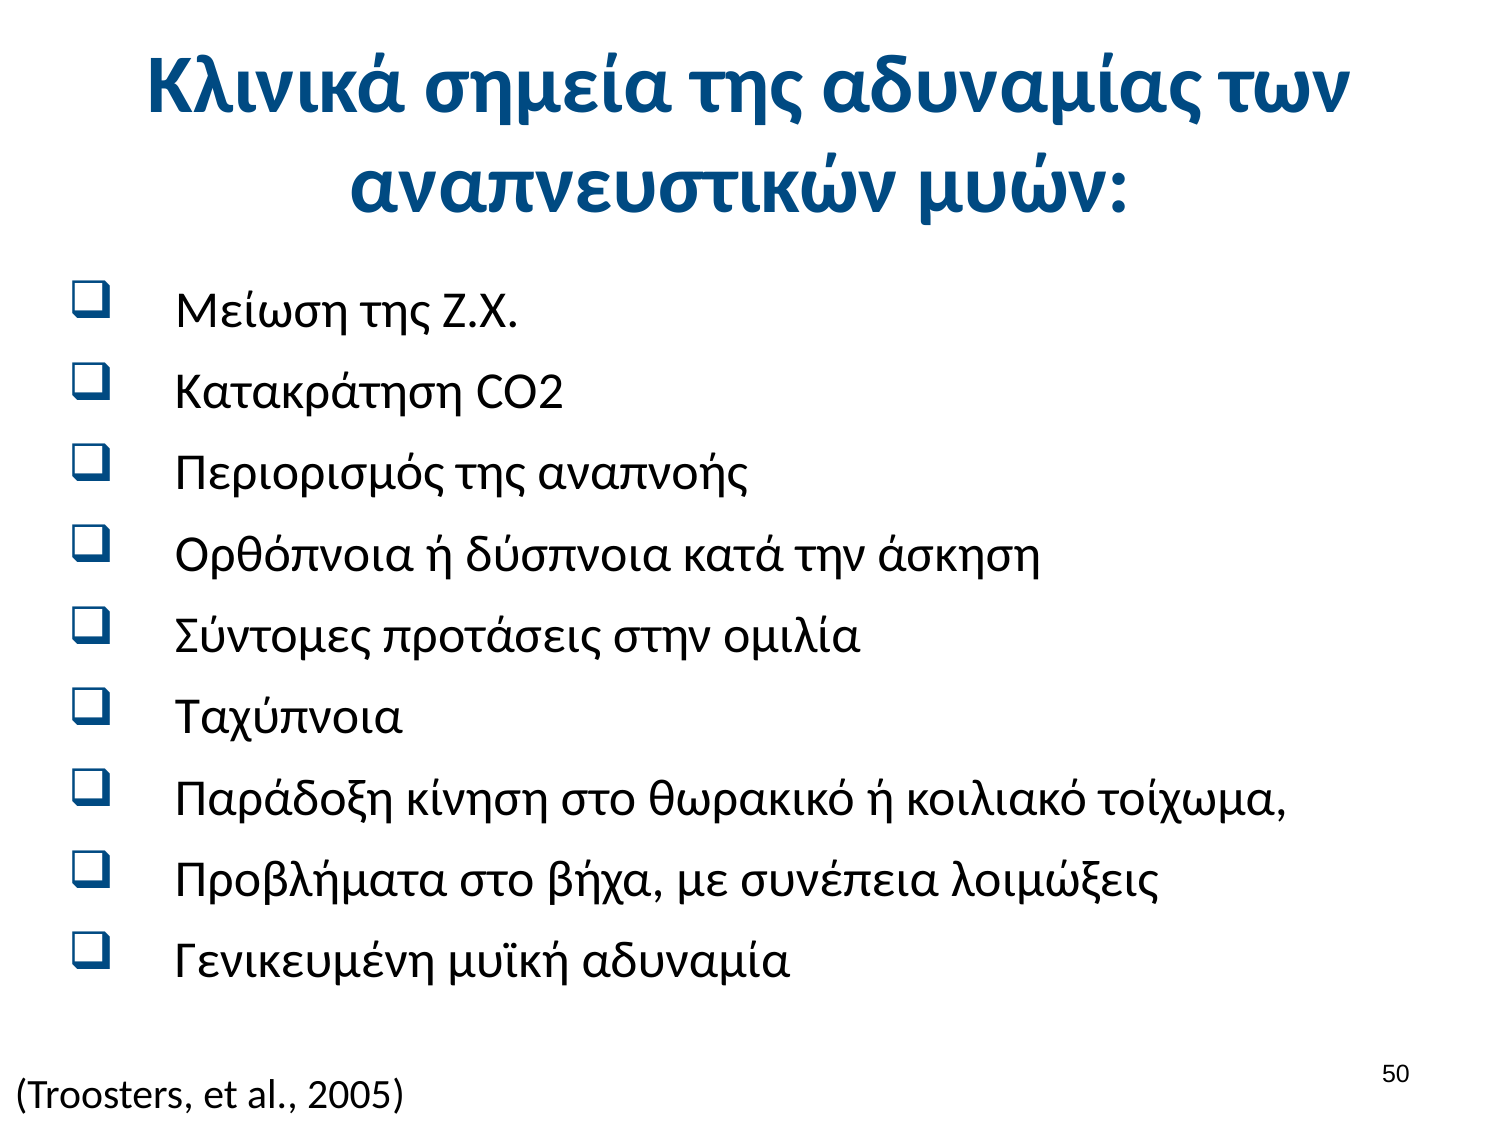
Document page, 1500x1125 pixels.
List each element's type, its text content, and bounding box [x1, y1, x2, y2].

text_box (Troosters, et al., 2005) [0, 1069, 721, 1125]
slide_number 49 [1074, 1042, 1425, 1103]
title Κλινικά σημεία της αδυναμίας των αναπνευστικών μυών: [0, 30, 1500, 228]
list Μείωση της Ζ.Χ. Κατακράτηση CO2 Περιορισμός της αναπνοής Ορθόπνοια ή δύσπνοια κατά την άσκηση Σύντομες προτάσεις στην ομιλία Ταχύπνοια Παράδοξη κίνηση στο θωρακικό ή κοιλιακό τοίχωμα, Προβλήματα στο βήχα, με συνέπεια λοιμώξεις Γενικευμένη μυϊκή αδυναμία [53, 255, 1404, 1000]
